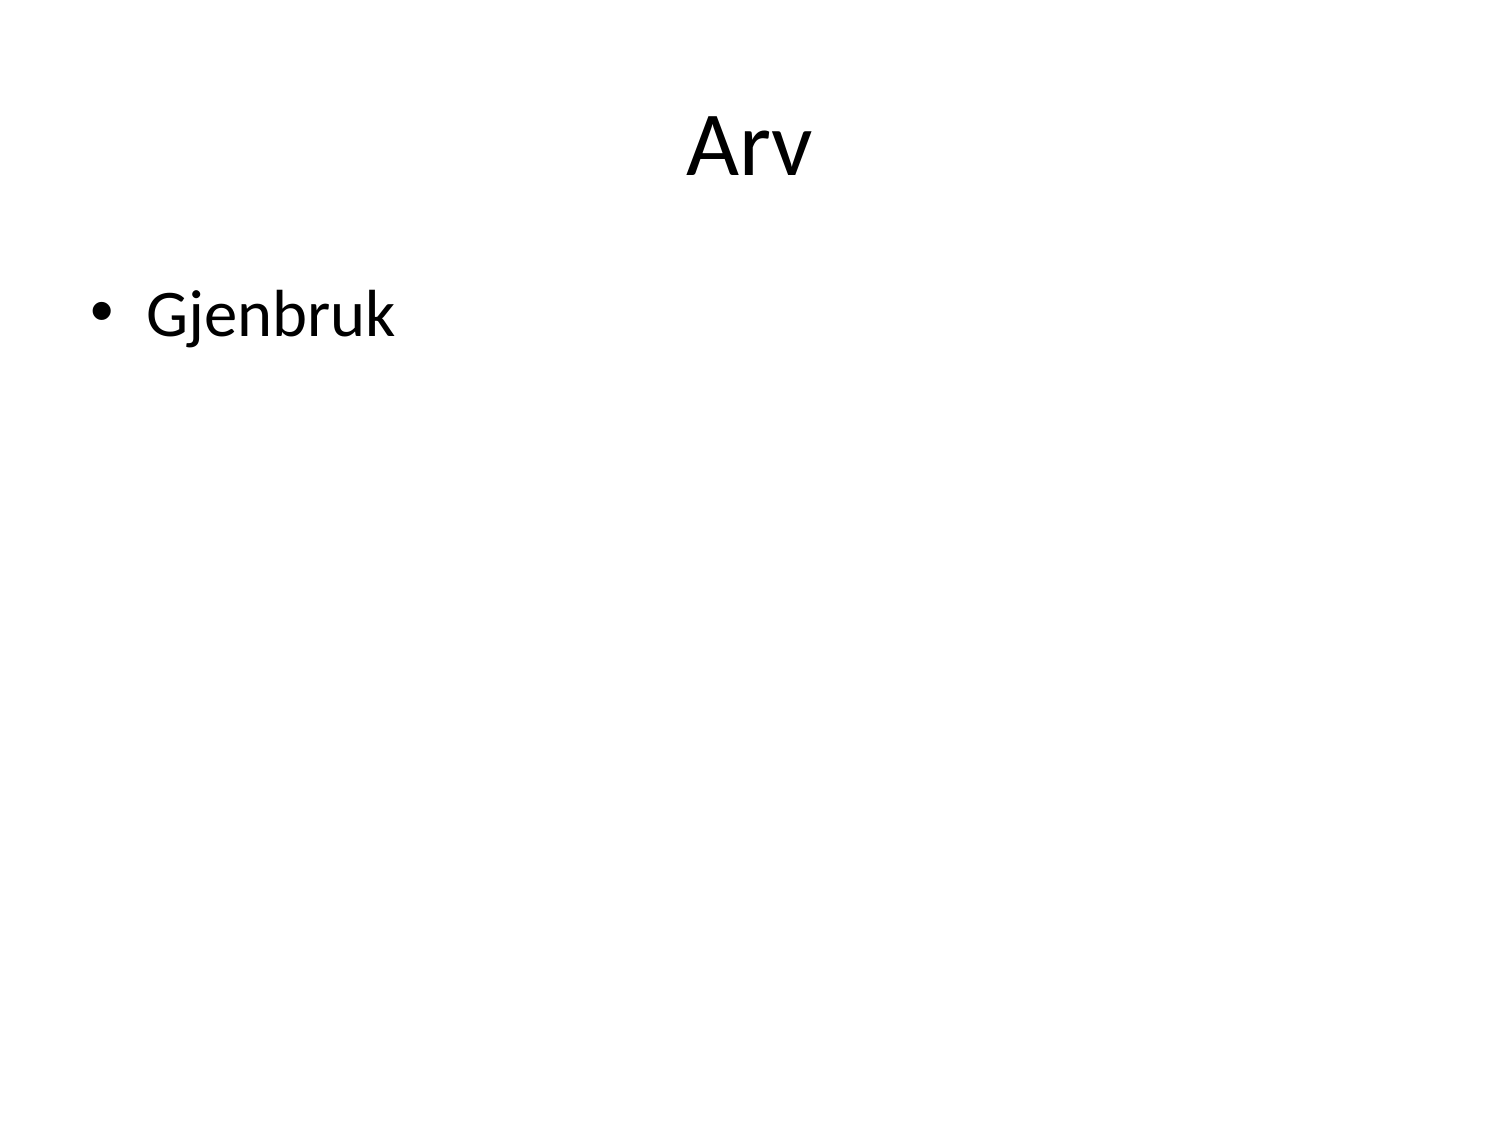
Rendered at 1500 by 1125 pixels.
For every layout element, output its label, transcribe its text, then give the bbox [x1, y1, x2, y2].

list Gjenbruk [75, 262, 1425, 1005]
title Arv [75, 45, 1425, 233]
